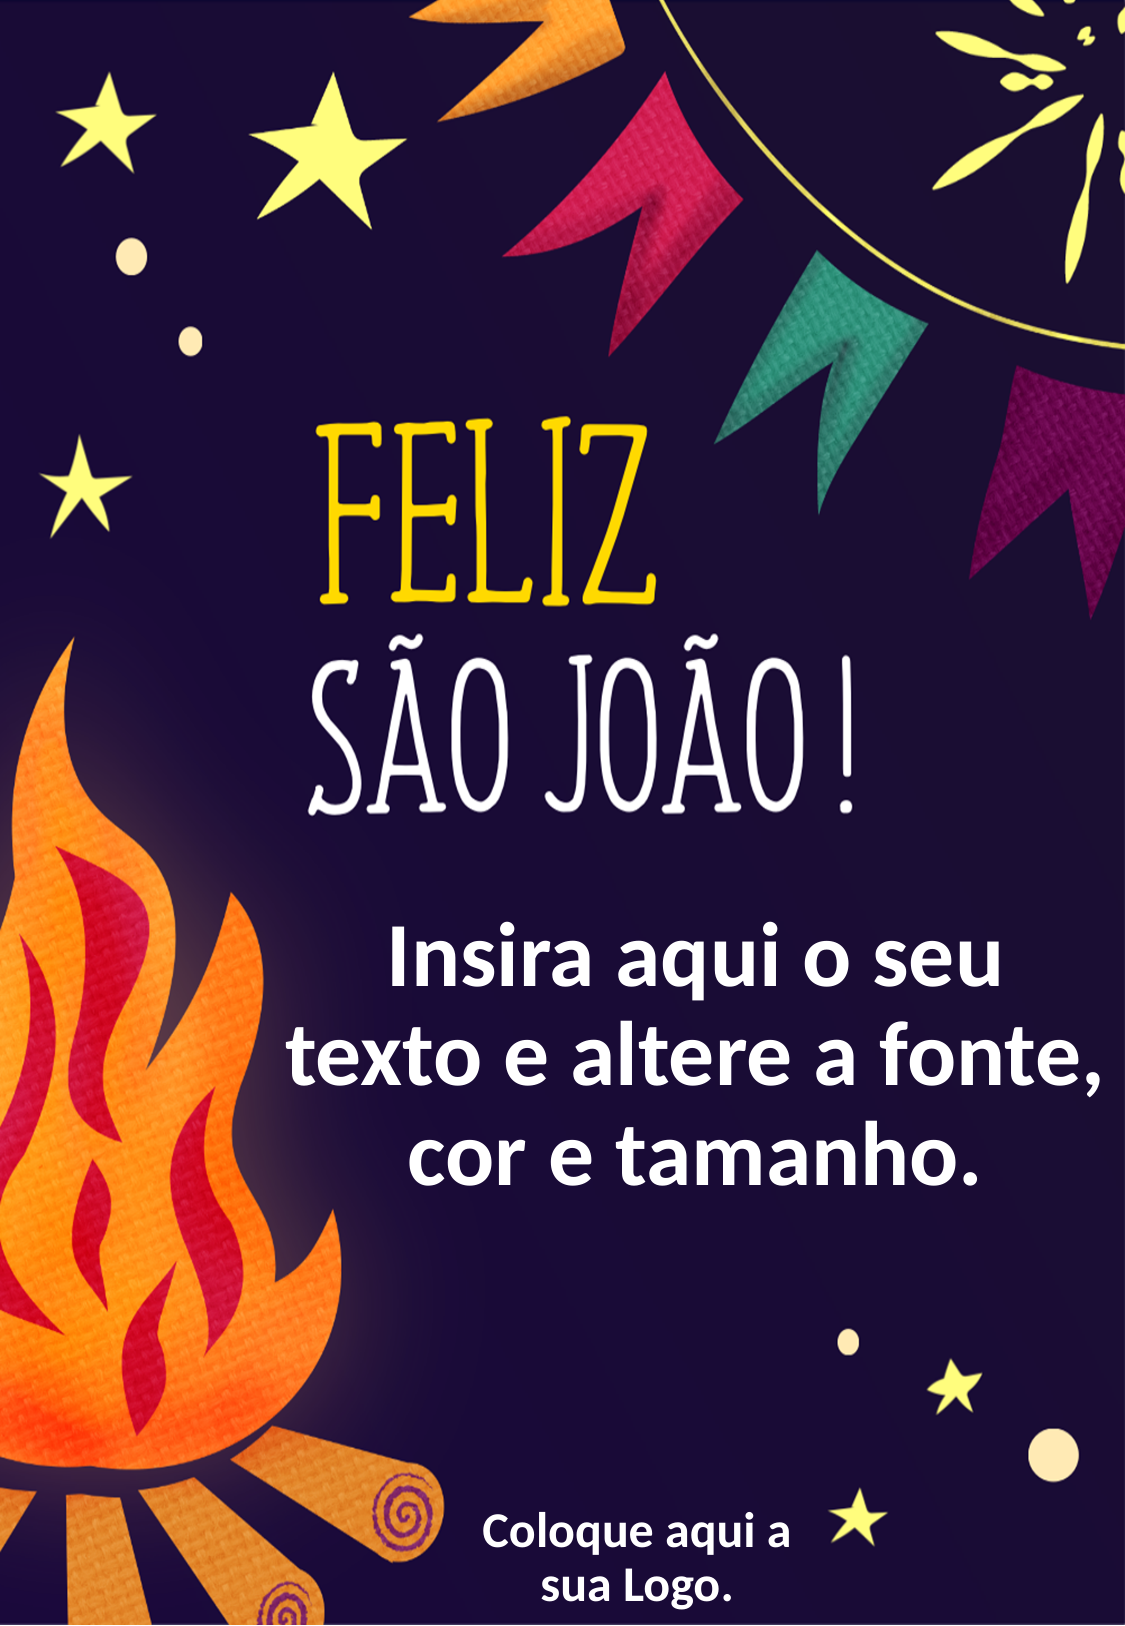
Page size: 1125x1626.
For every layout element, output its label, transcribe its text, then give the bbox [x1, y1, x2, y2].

text_box Insira aqui o seu texto e altere a fonte, cor e tamanho. [266, 900, 1125, 1262]
text_box Coloque aqui a sua Logo. [464, 1496, 810, 1625]
picture [0, 0, 1125, 1625]
